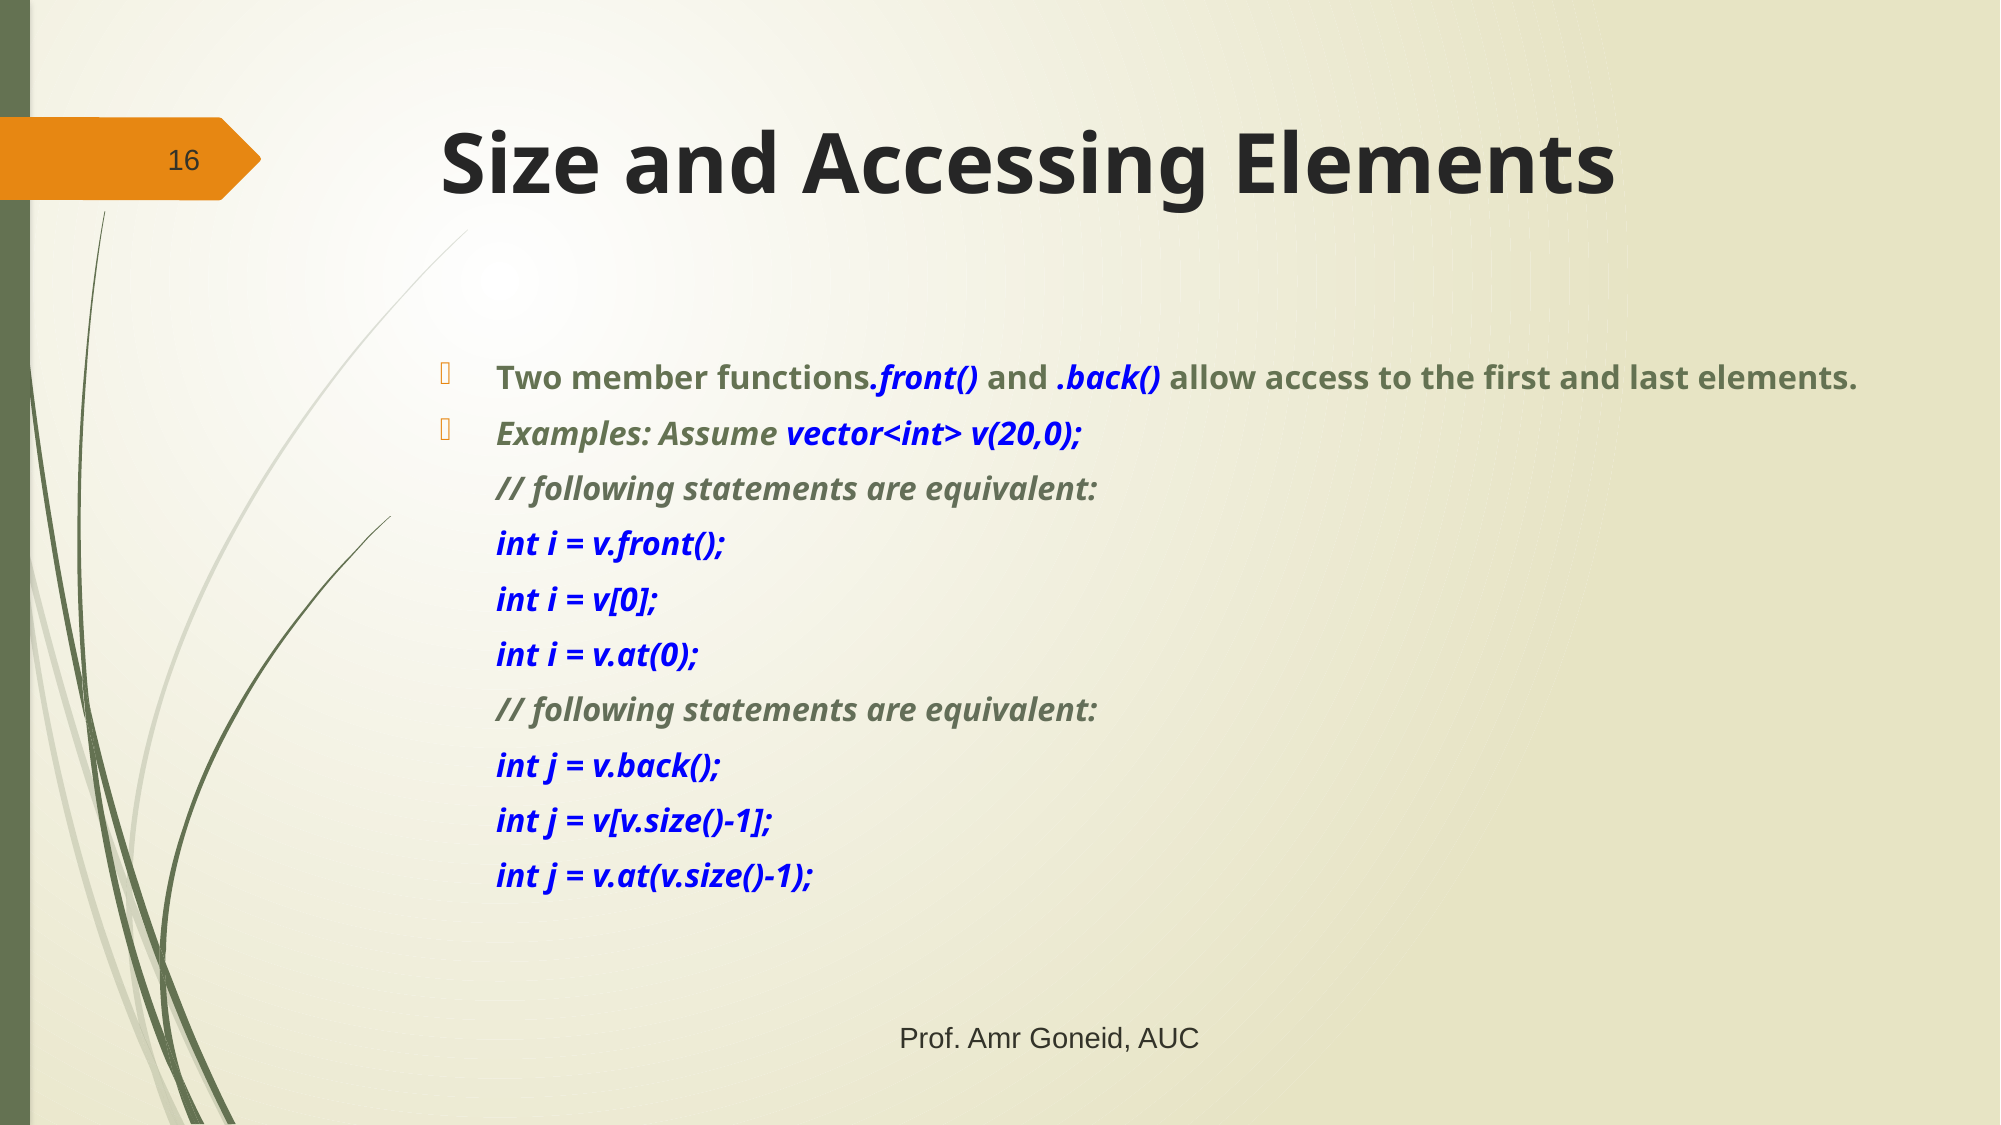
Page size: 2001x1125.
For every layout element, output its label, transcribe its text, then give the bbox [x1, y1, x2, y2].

slide_number 16 [87, 129, 216, 190]
footer Prof. Amr Goneid, AUC [424, 1006, 1675, 1067]
title Size and Accessing Elements [425, 102, 1888, 313]
list Two member functions.front() and .back() allow access to the first and last elements. Examples: Assume vector<int> v(20,0); // following statements are equivalent: int i = v.front(); int i = v[0]; int i = v.at(0); // following statements are equivalent: int j = v.back(); int j = v[v.size()‐1]; int j = v.at(v.size()‐1); [424, 350, 1888, 970]
